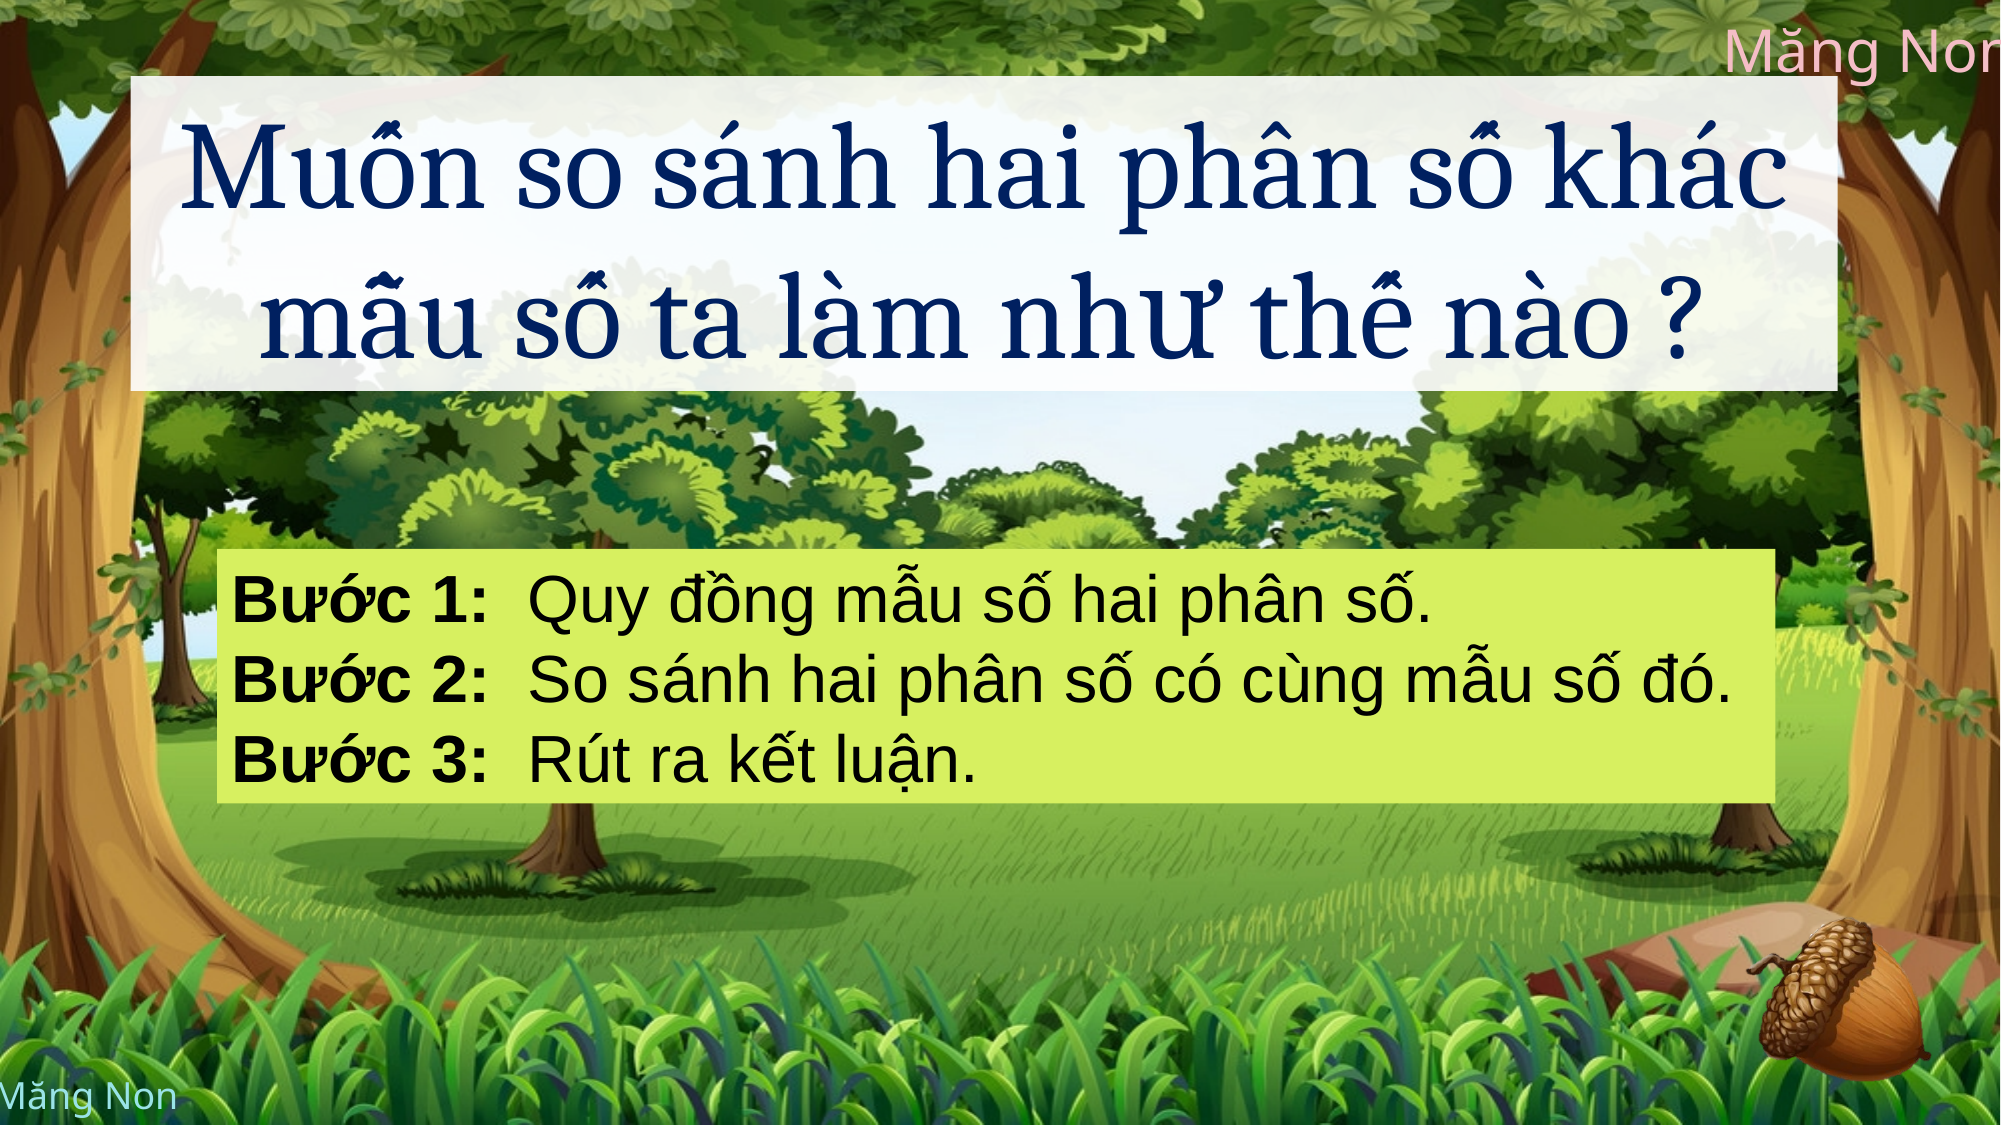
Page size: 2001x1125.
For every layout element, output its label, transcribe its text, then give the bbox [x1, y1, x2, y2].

text_box Bước 1: Quy đồng mẫu số hai phân số. Bước 2: So sánh hai phân số có cùng mẫu số đó. Bước 3: Rút ra kết luận. [217, 548, 1776, 804]
text_box Muốn so sánh hai phân số khác mẫu số ta làm như thế nào ? [130, 76, 1838, 391]
picture [0, 0, 2001, 1125]
